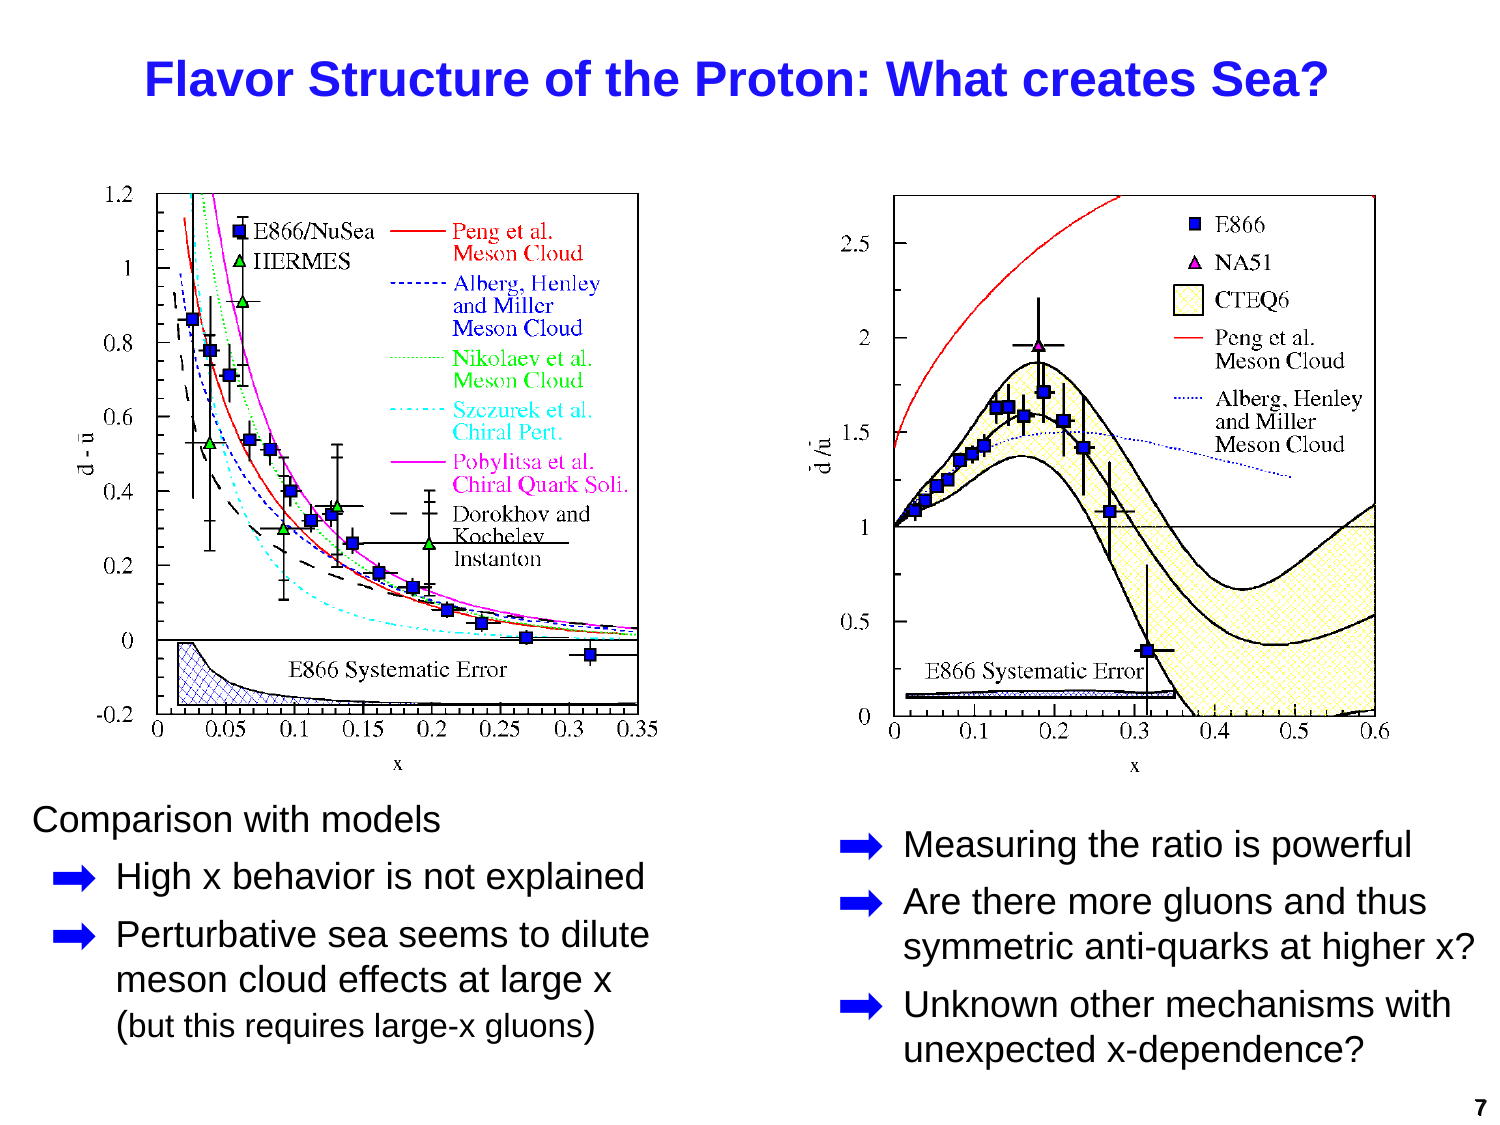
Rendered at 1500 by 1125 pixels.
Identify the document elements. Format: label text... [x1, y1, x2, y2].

text_box [663, 312, 1313, 976]
picture [60, 181, 663, 783]
slide_number 7 [1459, 1085, 1500, 1125]
picture [798, 182, 1401, 784]
text_box Comparison with models High x behavior is not explained Perturbative sea seems to dilute meson cloud effects at large x (but this requires large-x gluons) [0, 787, 688, 1075]
title Flavor Structure of the Proton: What creates Sea? [125, 39, 1350, 117]
text_box Measuring the ratio is powerful Are there more gluons and thus symmetric anti-quarks at higher x? Unknown other mechanisms with unexpected x-dependence? [762, 812, 1500, 1088]
